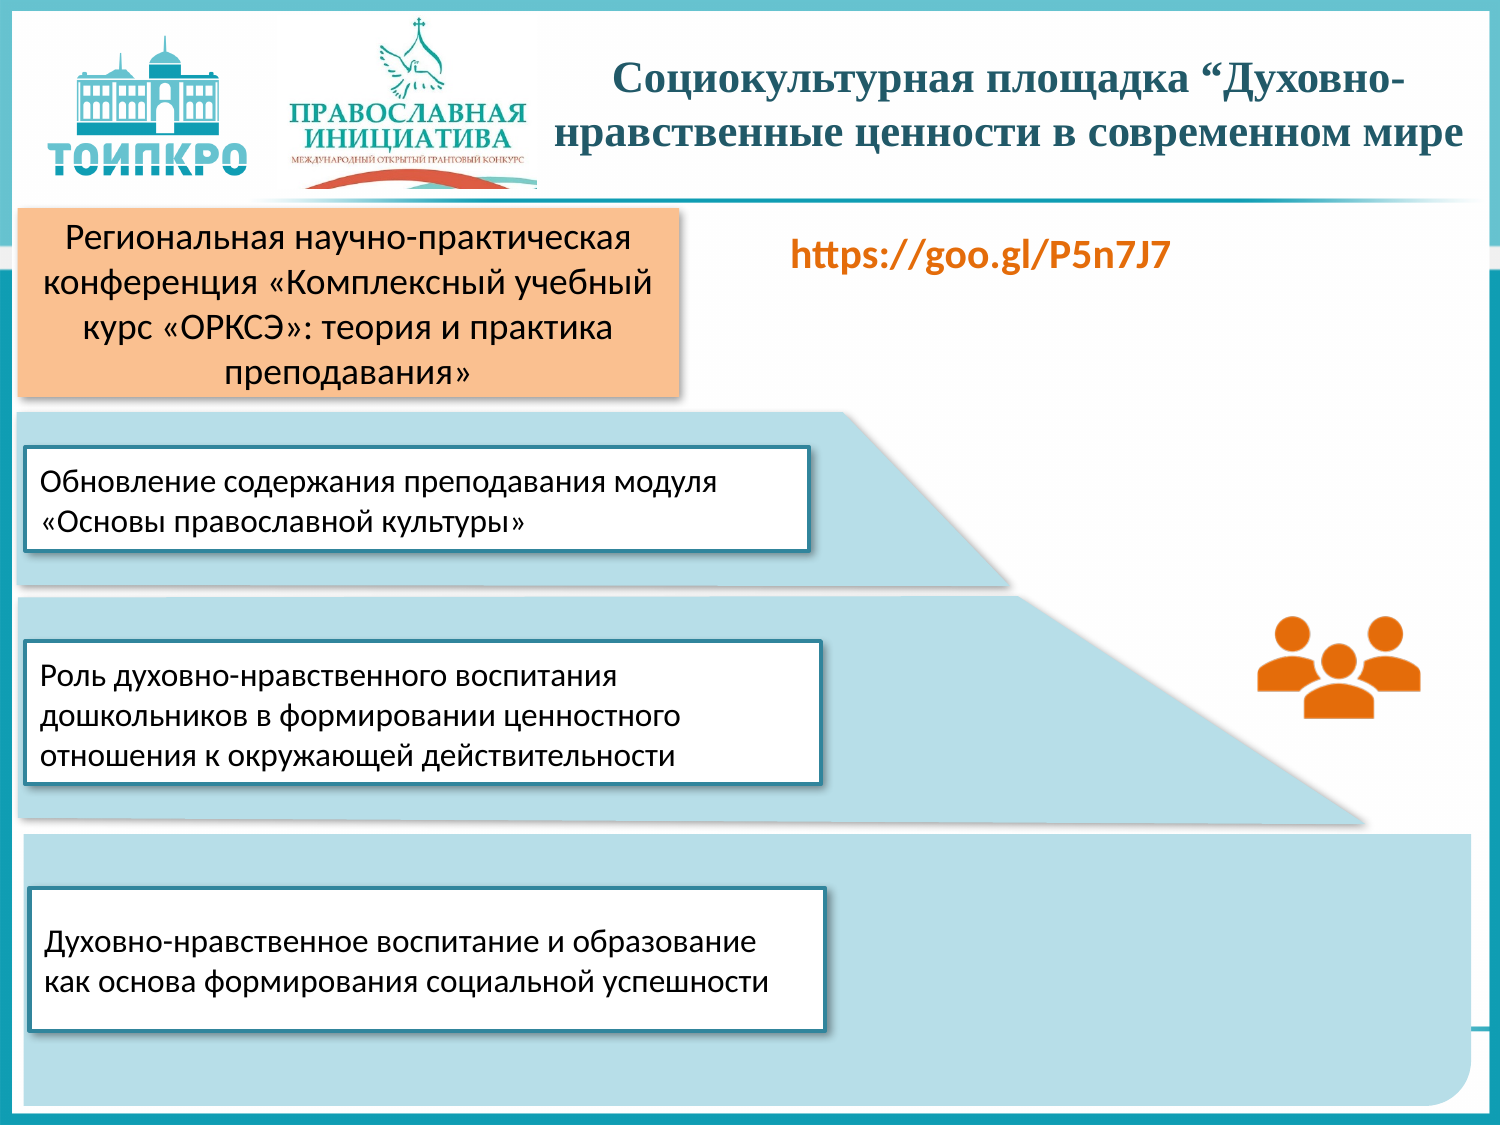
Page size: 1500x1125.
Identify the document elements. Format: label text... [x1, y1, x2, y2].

text_box Региональная научно-практическая конференция «Комплексный учебный курс «ОРКСЭ»: теория и практика преподавания» [16, 206, 681, 399]
text_box [15, 594, 1368, 827]
text_box [23, 834, 1472, 1106]
text_box Духовно-нравственное воспитание и образование как основа формирования социальной успешности [27, 886, 827, 1033]
text_box Обновление содержания преподавания модуля «Основы православной культуры» [23, 445, 811, 553]
text_box [14, 409, 1012, 589]
title Социокультурная площадка “Духовно-нравственные ценности в современном мире [541, 30, 1483, 173]
text_box https://goo.gl/P5n7J7 [775, 219, 1187, 285]
picture [0, 0, 1500, 1125]
text_box Роль духовно-нравственного воспитания дошкольников в формировании ценностного отношения к окружающей действительности [23, 639, 823, 786]
